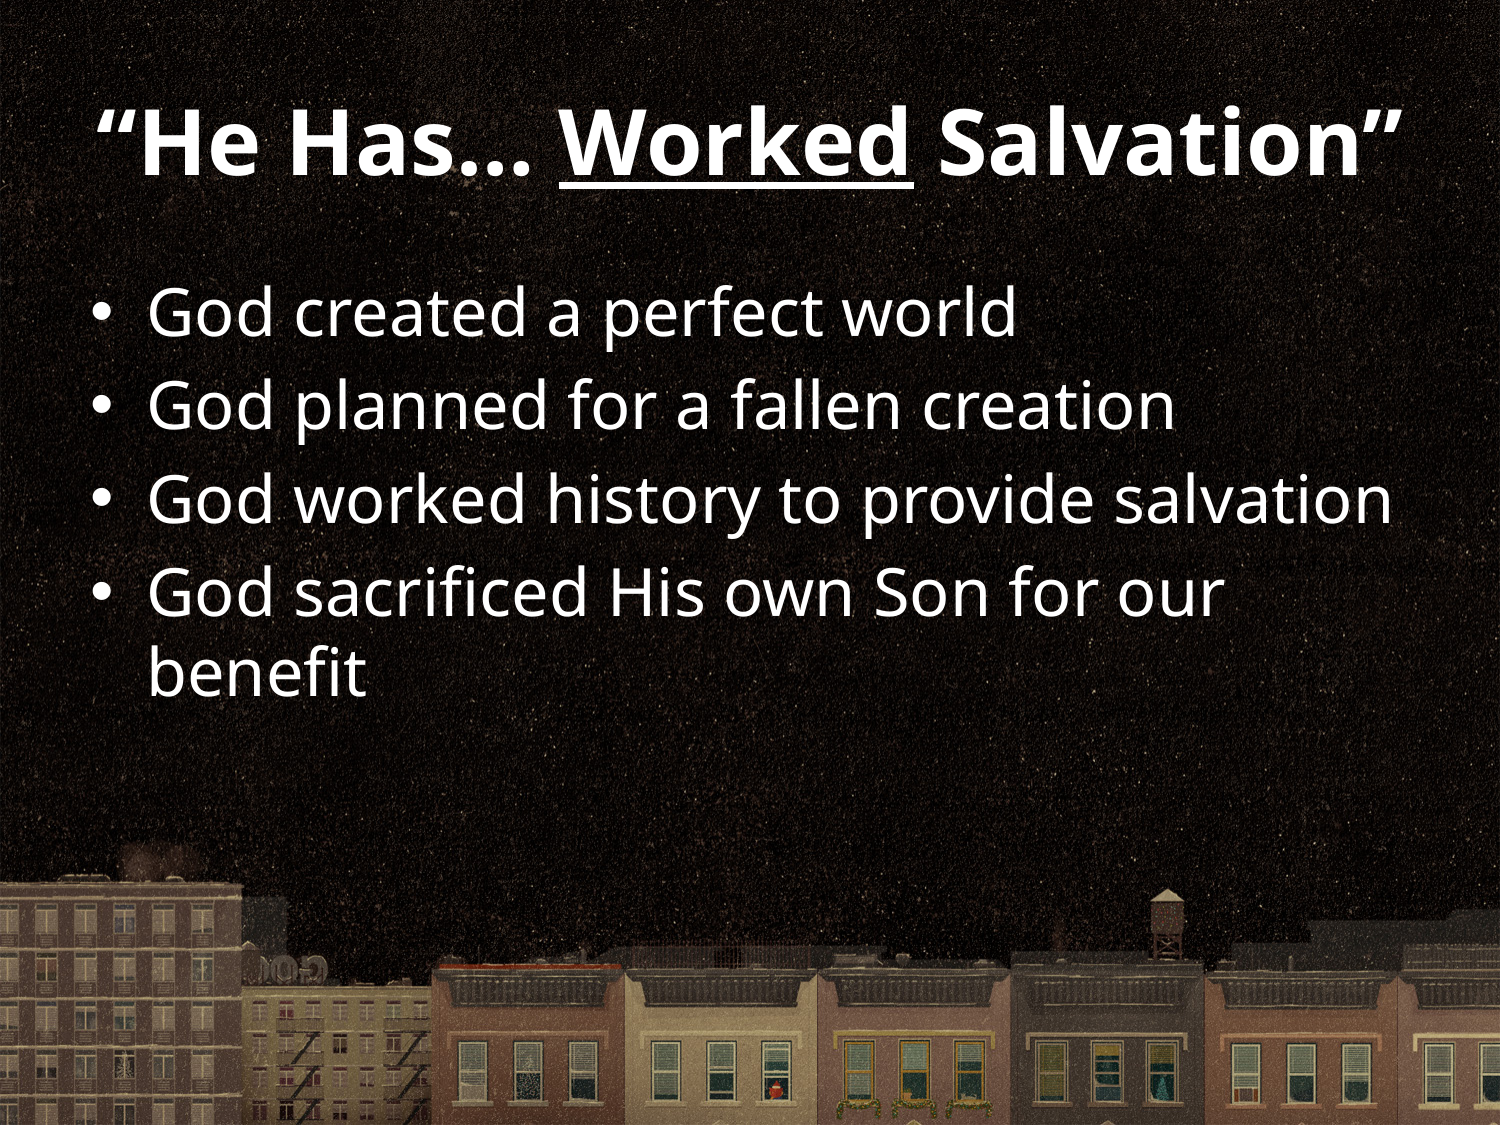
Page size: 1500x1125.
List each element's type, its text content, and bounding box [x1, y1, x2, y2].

picture [0, 0, 1500, 1125]
list God created a perfect world God planned for a fallen creation God worked history to provide salvation God sacrificed His own Son for our benefit [75, 262, 1425, 1005]
title “He Has… Worked Salvation” [75, 45, 1425, 233]
